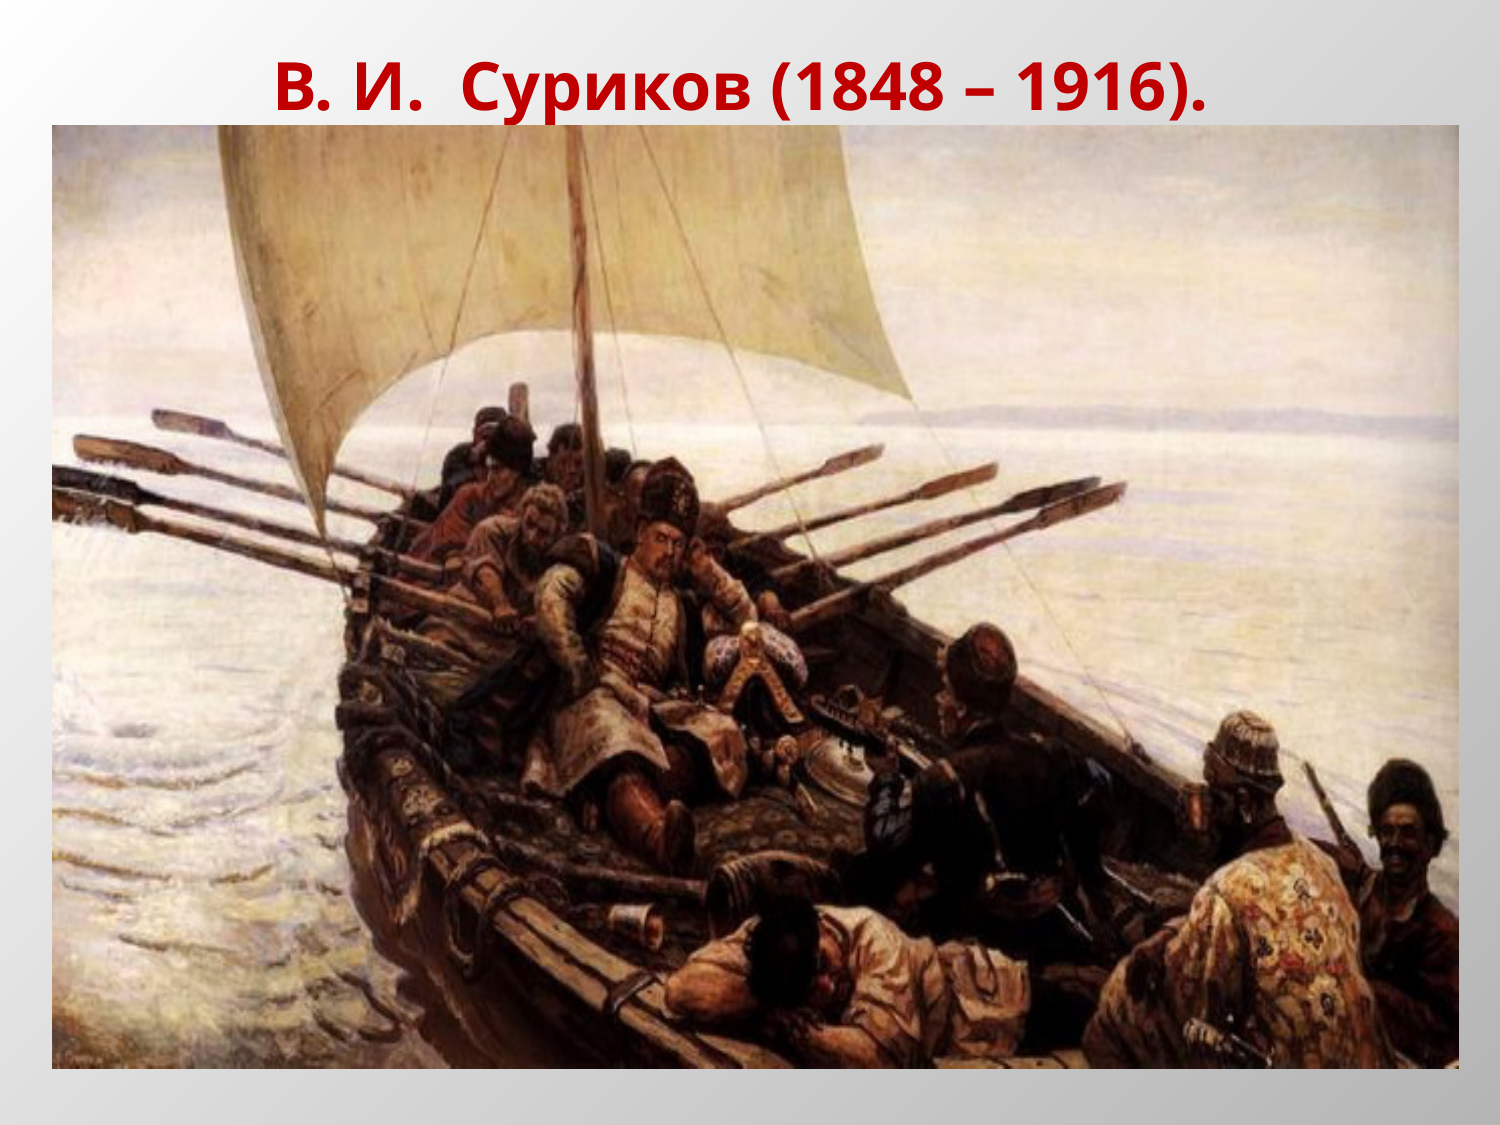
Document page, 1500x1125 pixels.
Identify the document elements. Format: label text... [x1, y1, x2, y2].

title В. И. Суриков (1848 – 1916). [75, 19, 1425, 125]
picture [52, 125, 1459, 1069]
